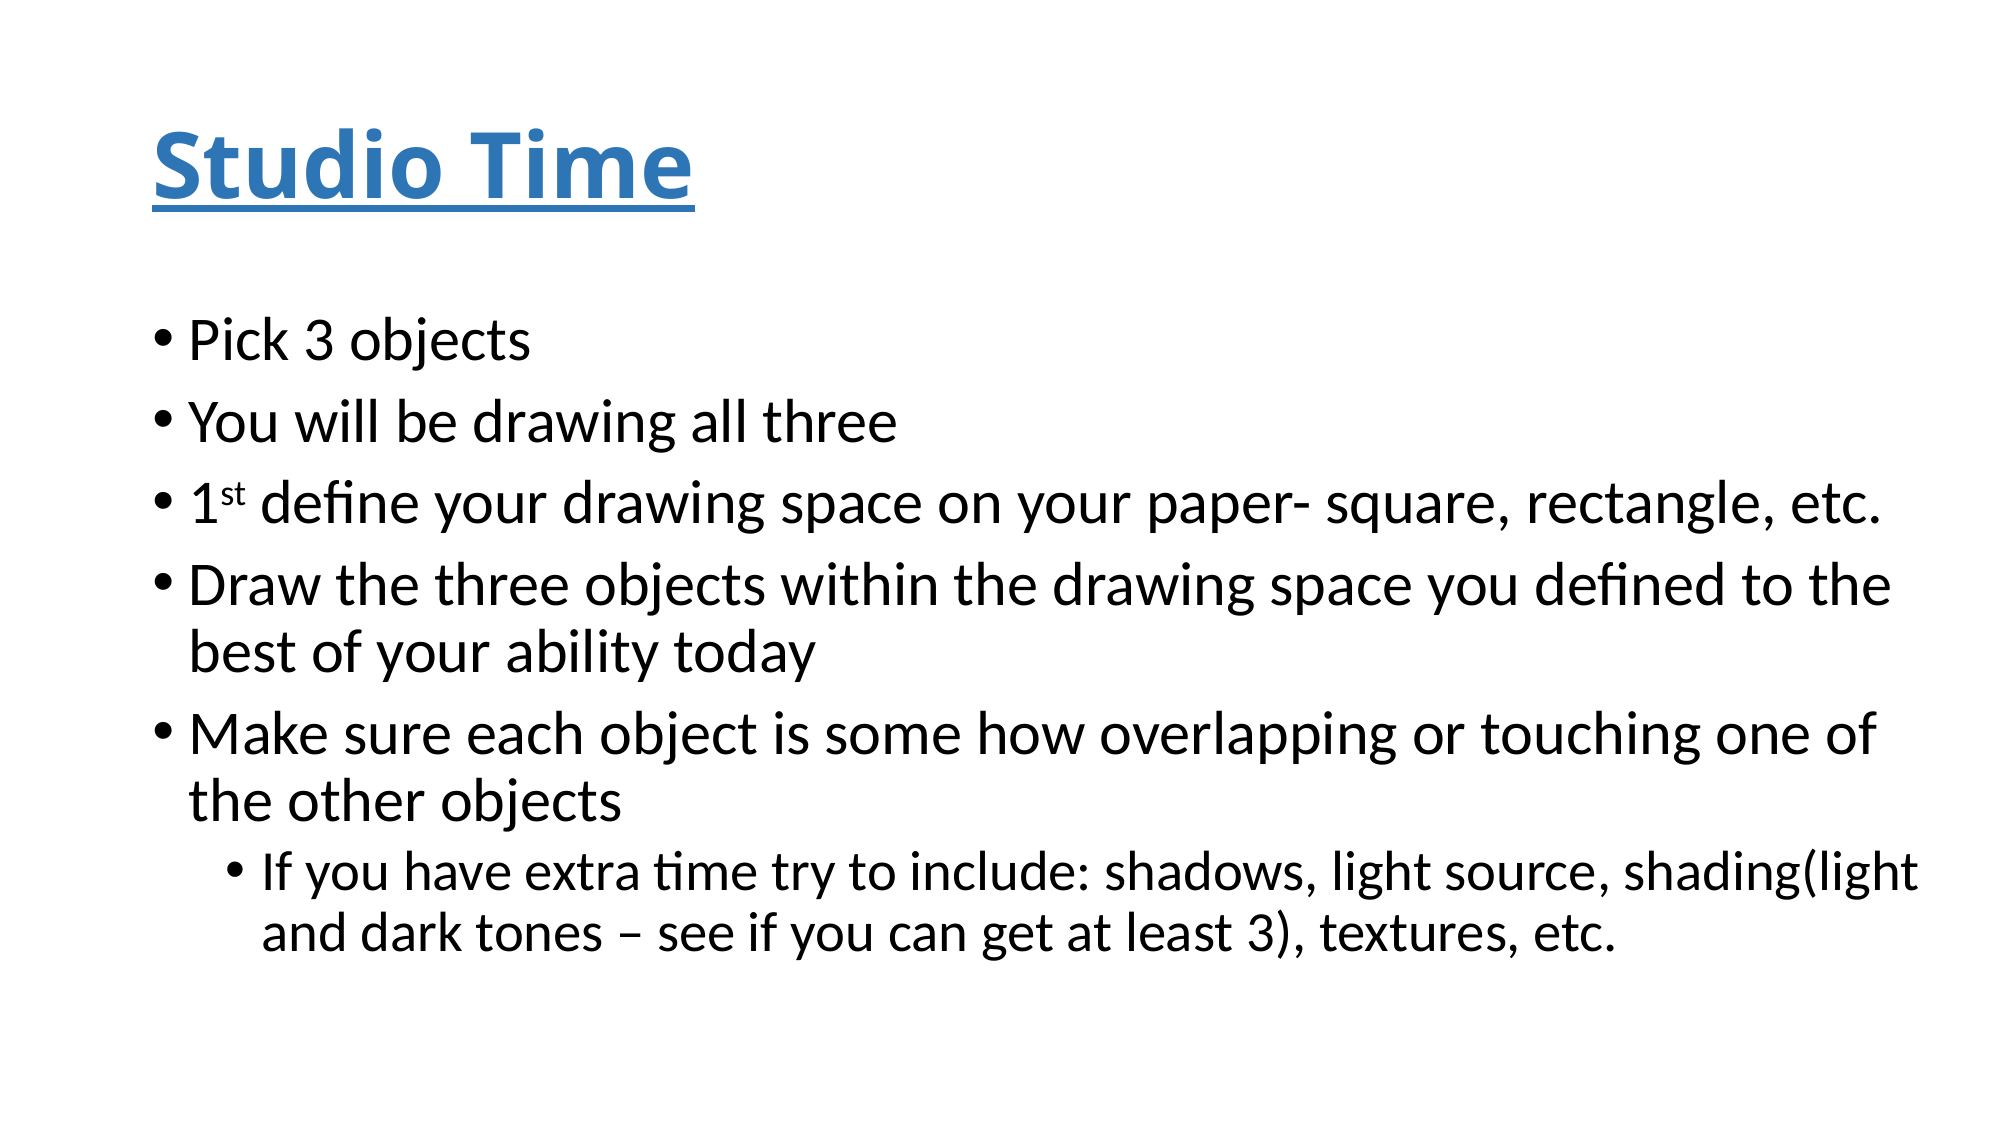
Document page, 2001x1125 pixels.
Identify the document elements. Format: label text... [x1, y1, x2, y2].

list Pick 3 objects You will be drawing all three 1st define your drawing space on your paper- square, rectangle, etc. Draw the three objects within the drawing space you defined to the best of your ability today Make sure each object is some how overlapping or touching one of the other objects If you have extra time try to include: shadows, light source, shading(light and dark tones – see if you can get at least 3), textures, etc. [137, 299, 1986, 1014]
title Studio Time [137, 59, 1863, 278]
